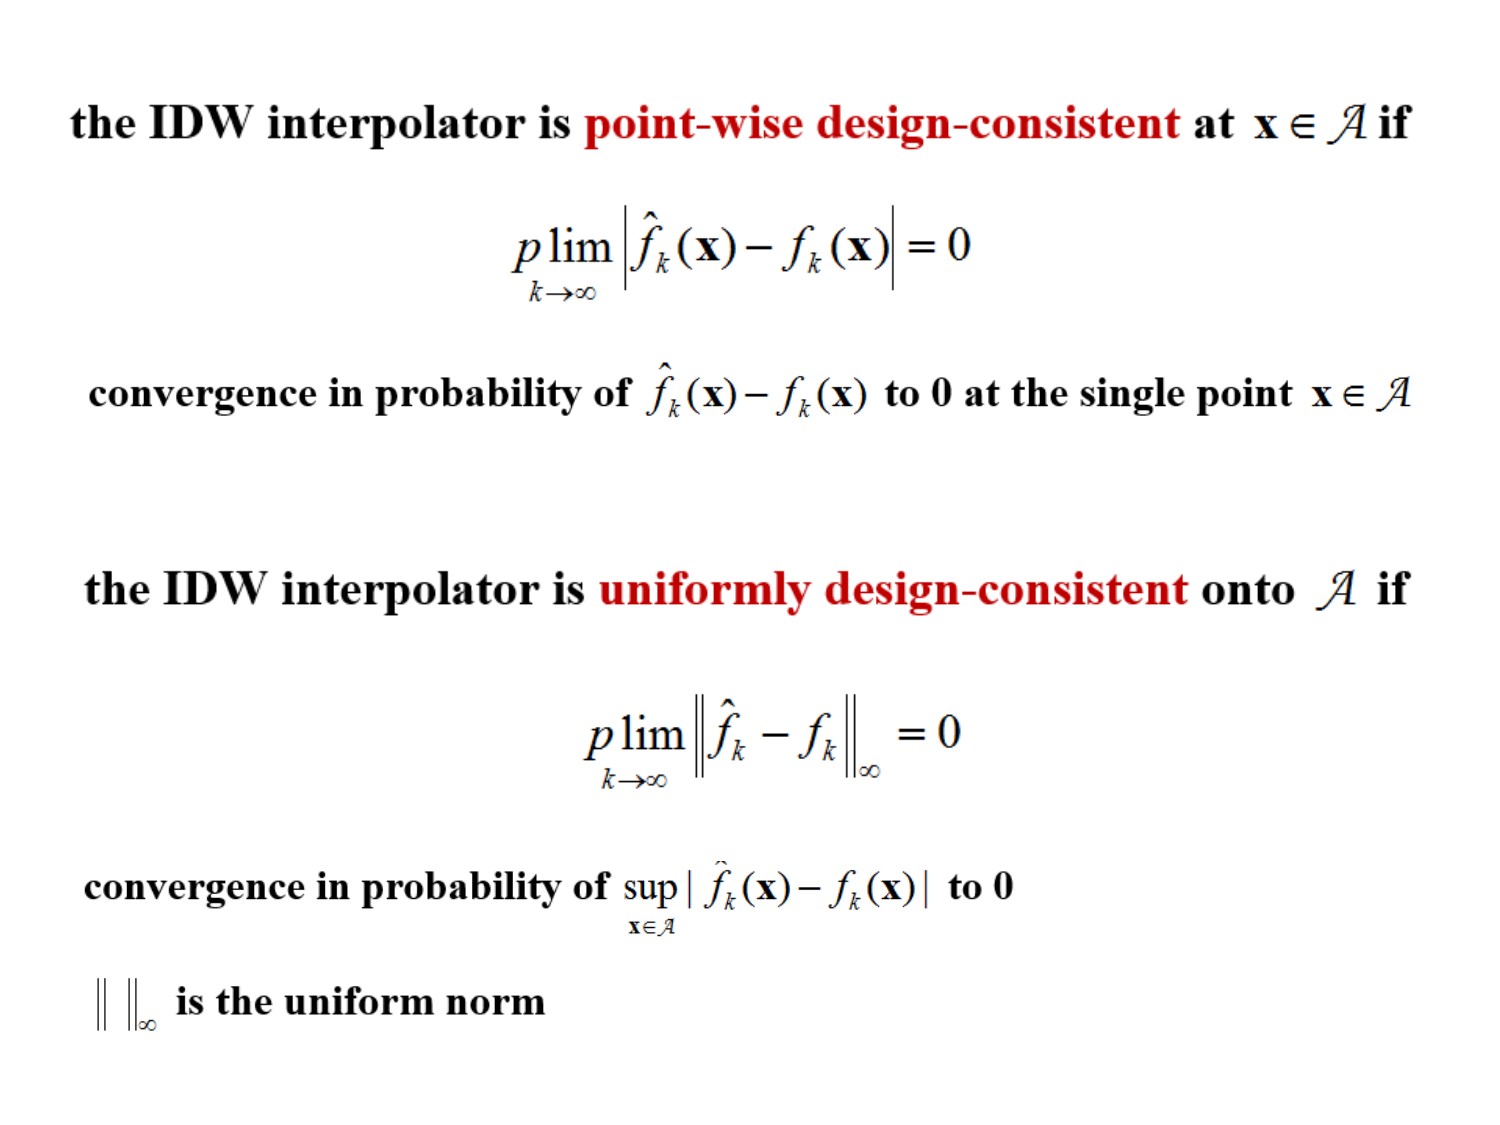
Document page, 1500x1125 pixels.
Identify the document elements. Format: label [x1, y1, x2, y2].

picture [547, 685, 1003, 811]
picture [64, 861, 1050, 1048]
picture [51, 72, 1449, 333]
picture [64, 349, 1433, 451]
picture [62, 524, 1455, 622]
